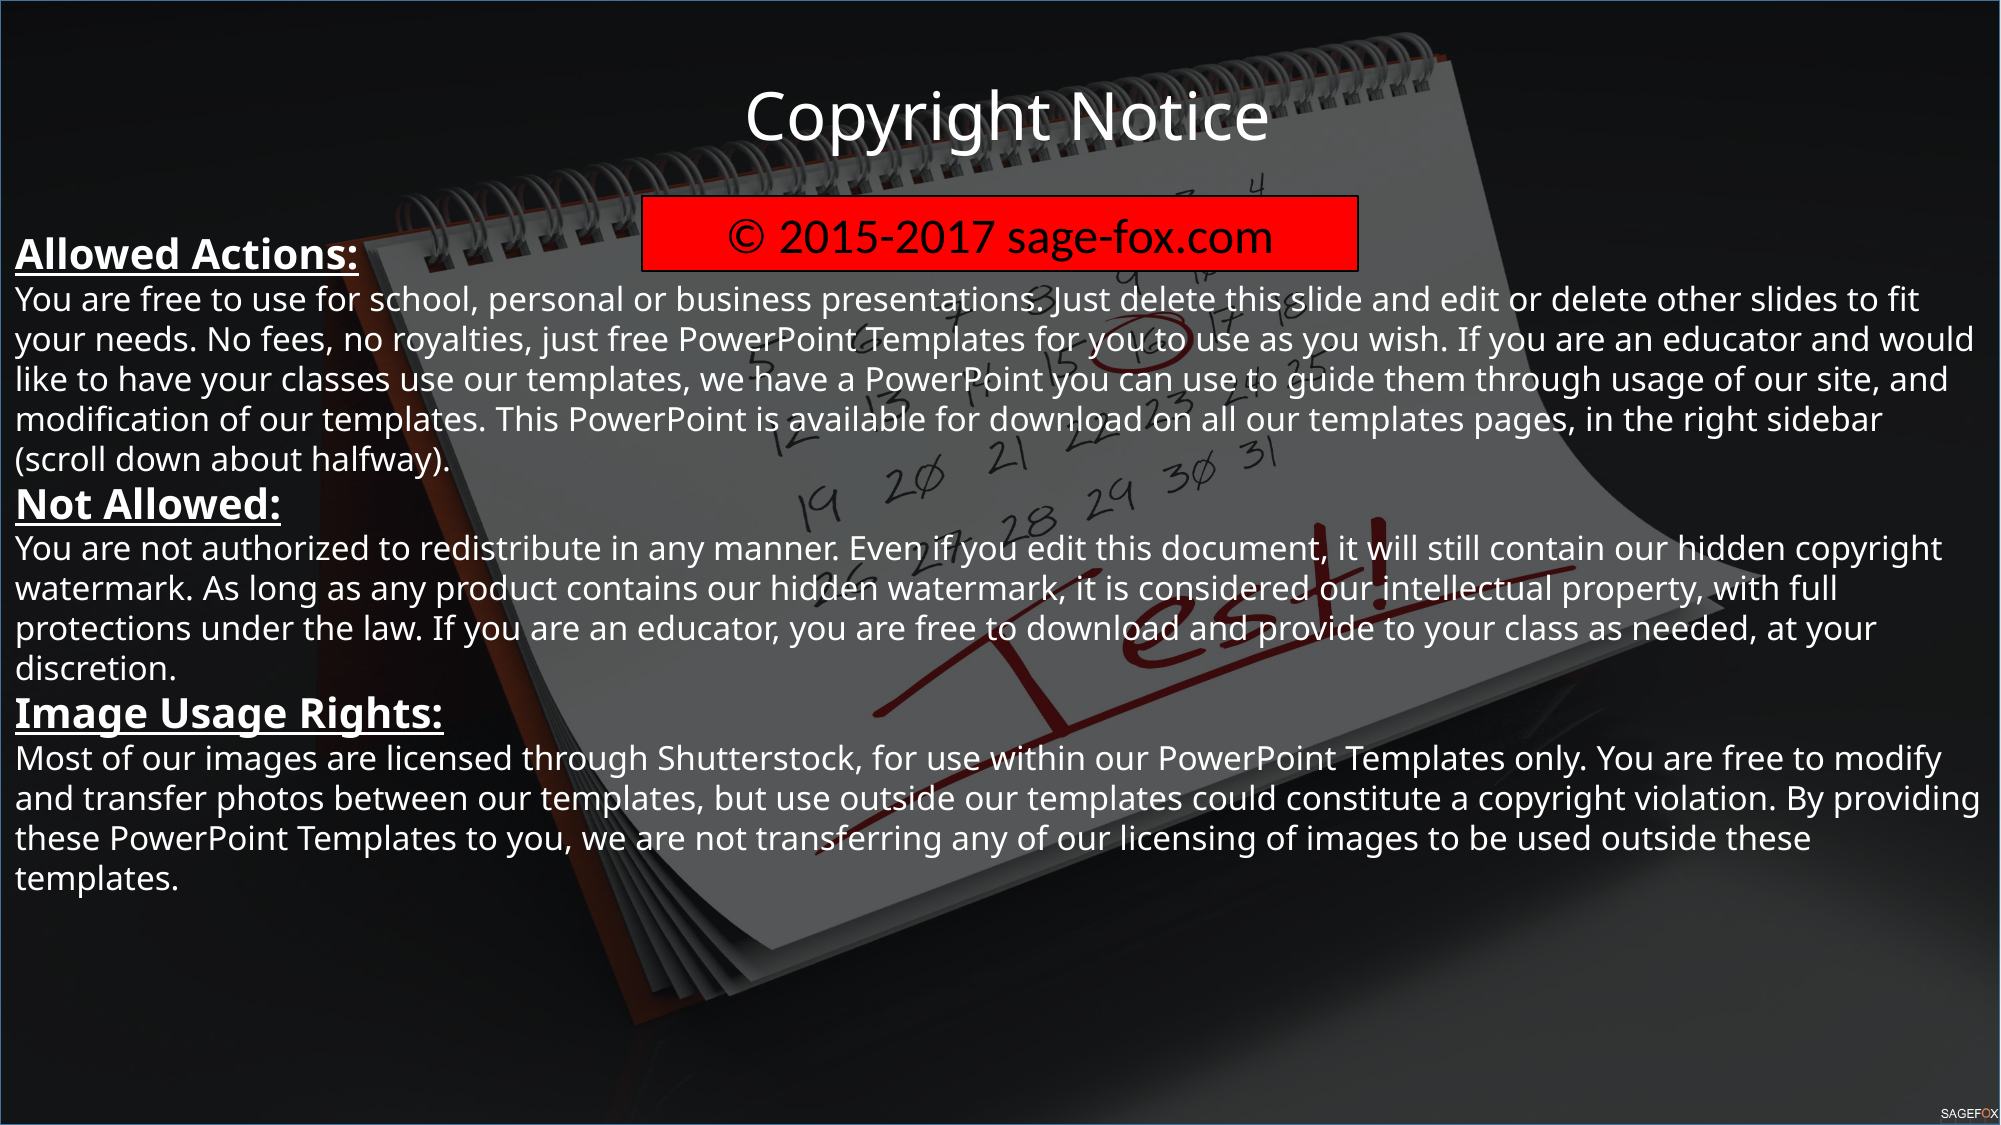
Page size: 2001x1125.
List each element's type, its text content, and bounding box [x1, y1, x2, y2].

text_box © 2015-2017 sage-fox.com [641, 196, 1358, 272]
text_box Allowed Actions: You are free to use for school, personal or business presentations. Just delete this slide and edit or delete other slides to fit your needs. No fees, no royalties, just free PowerPoint Templates for you to use as you wish. If you are an educator and would like to have your classes use our templates, we have a PowerPoint you can use to guide them through usage of our site, and modification of our templates. This PowerPoint is available for download on all our templates pages, in the right sidebar (scroll down about halfway). Not Allowed: You are not authorized to redistribute in any manner. Even if you edit this document, it will still contain our hidden copyright watermark. As long as any product contains our hidden watermark, it is considered our intellectual property, with full protections under the law. If you are an educator, you are free to download and provide to your class as needed, at your discretion. Image Usage Rights: Most of our images are licensed through Shutterstock, for use within our PowerPoint Templates only. You are free to modify and transfer photos between our templates, but use outside our templates could constitute a copyright violation. By providing these PowerPoint Templates to you, we are not transferring any of our licensing of images to be used outside these templates. [0, 0, 2000, 1125]
title Copyright Notice [493, 60, 1524, 178]
